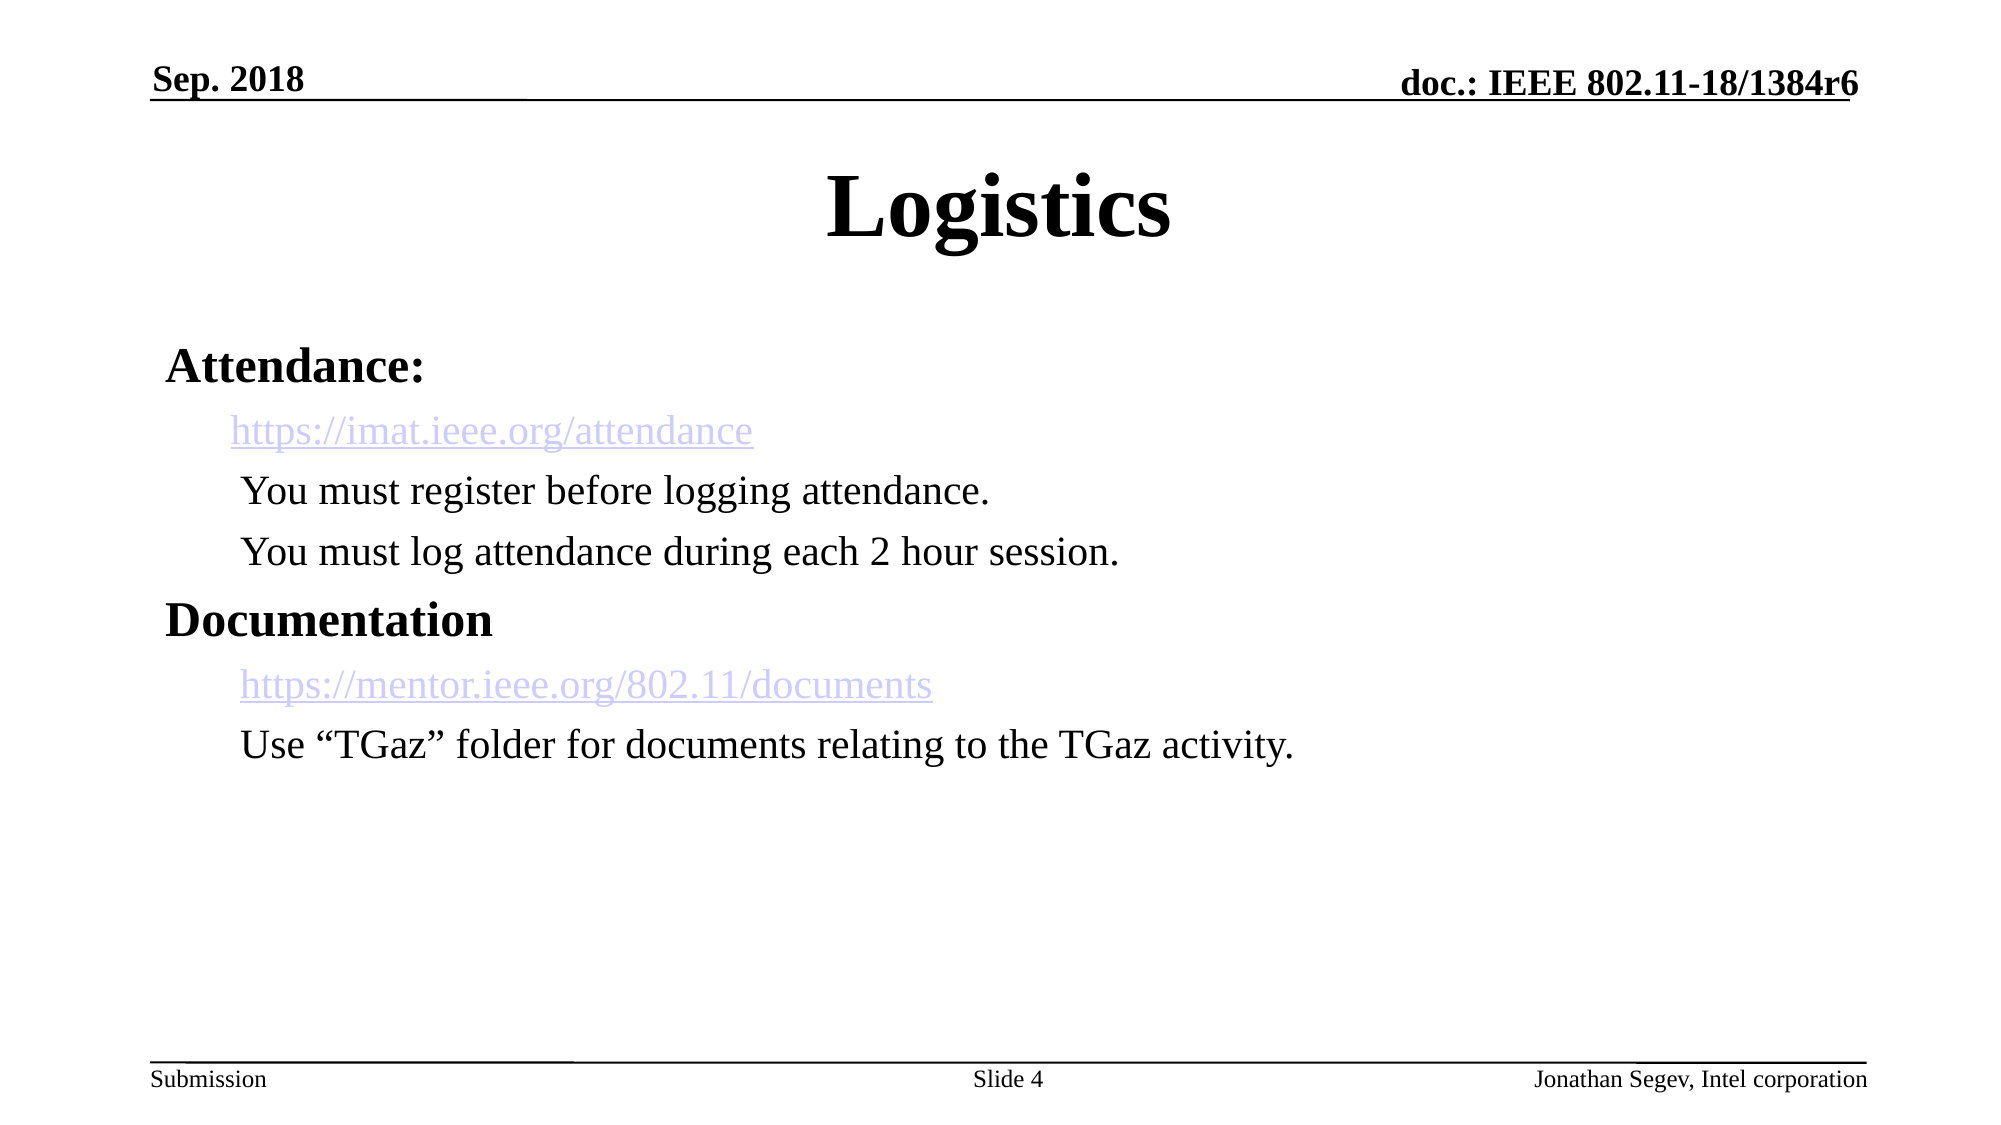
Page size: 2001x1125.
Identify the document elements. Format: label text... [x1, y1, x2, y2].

footer Jonathan Segev, Intel corporation [1171, 1061, 1869, 1093]
title Logistics [149, 112, 1850, 288]
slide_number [152, 54, 563, 100]
slide_number Slide 4 [950, 1061, 1067, 1123]
list Attendance: https://imat.ieee.org/attendance You must register before logging attendance. You must log attendance during each 2 hour session. Documentation https://mentor.ieee.org/802.11/documents Use “TGaz” folder for documents relating to the TGaz activity. [149, 324, 1850, 1000]
